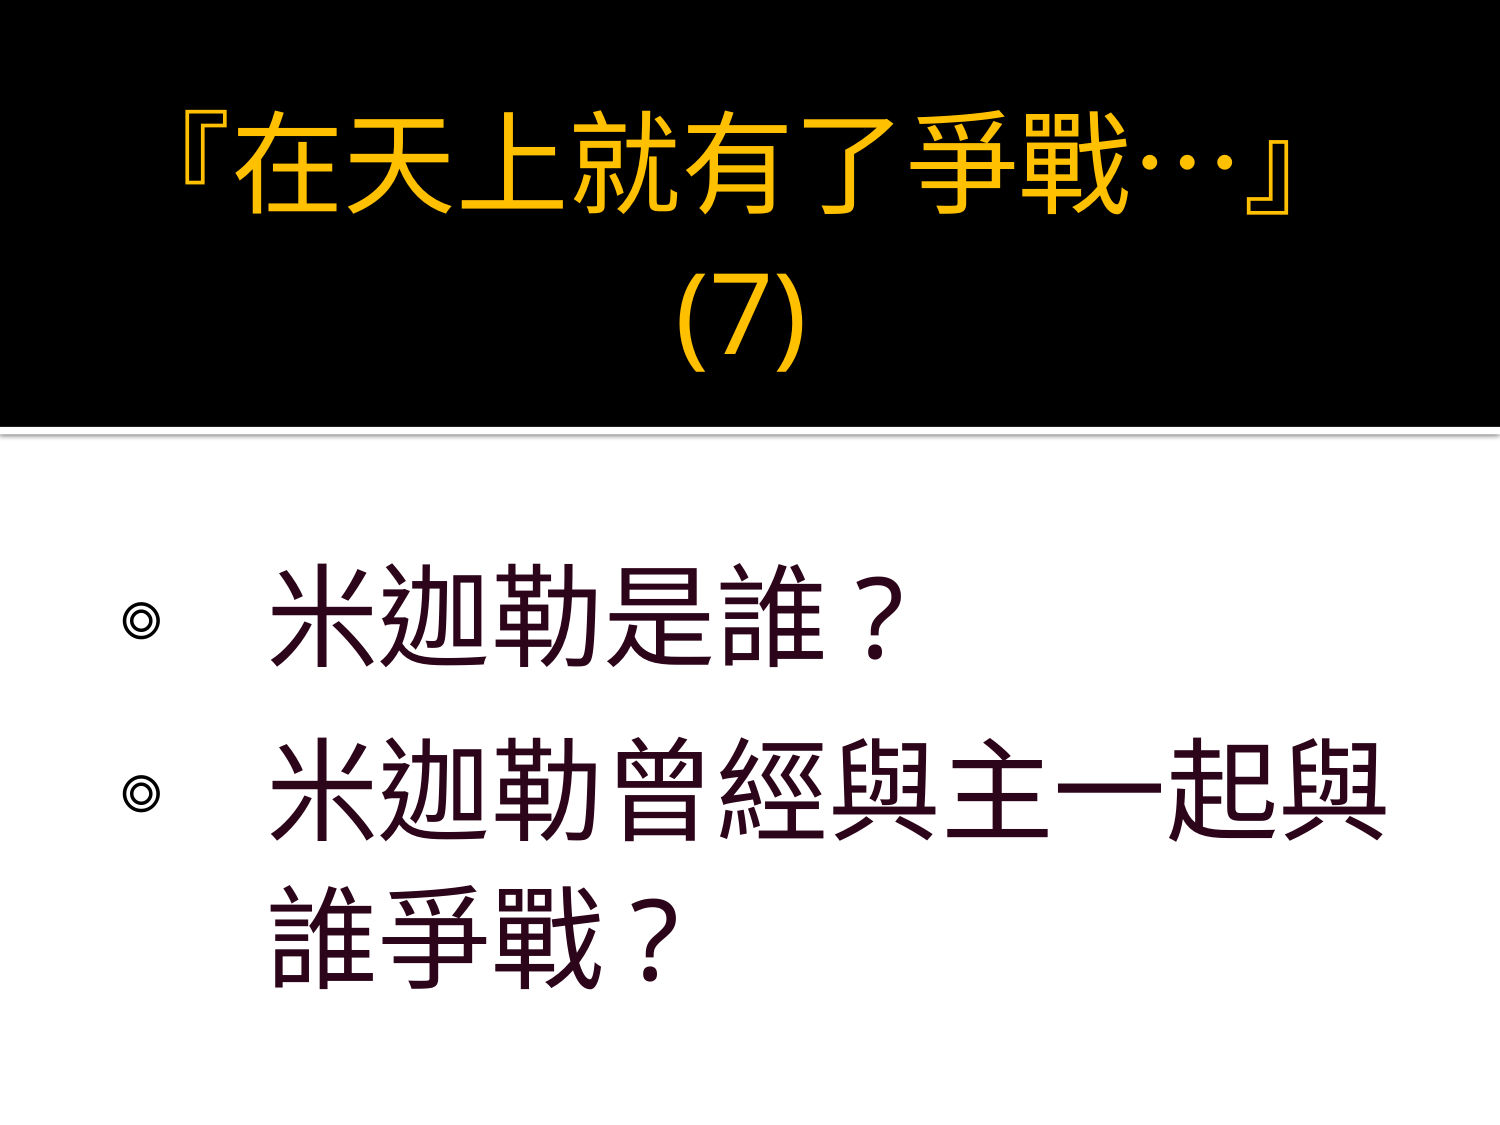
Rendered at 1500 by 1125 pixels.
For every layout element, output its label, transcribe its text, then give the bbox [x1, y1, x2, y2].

list 米迦勒是誰? 米迦勒曾經與主一起與誰爭戰? [92, 487, 1408, 1049]
title 『在天上就有了爭戰…』(7) [93, 55, 1408, 377]
